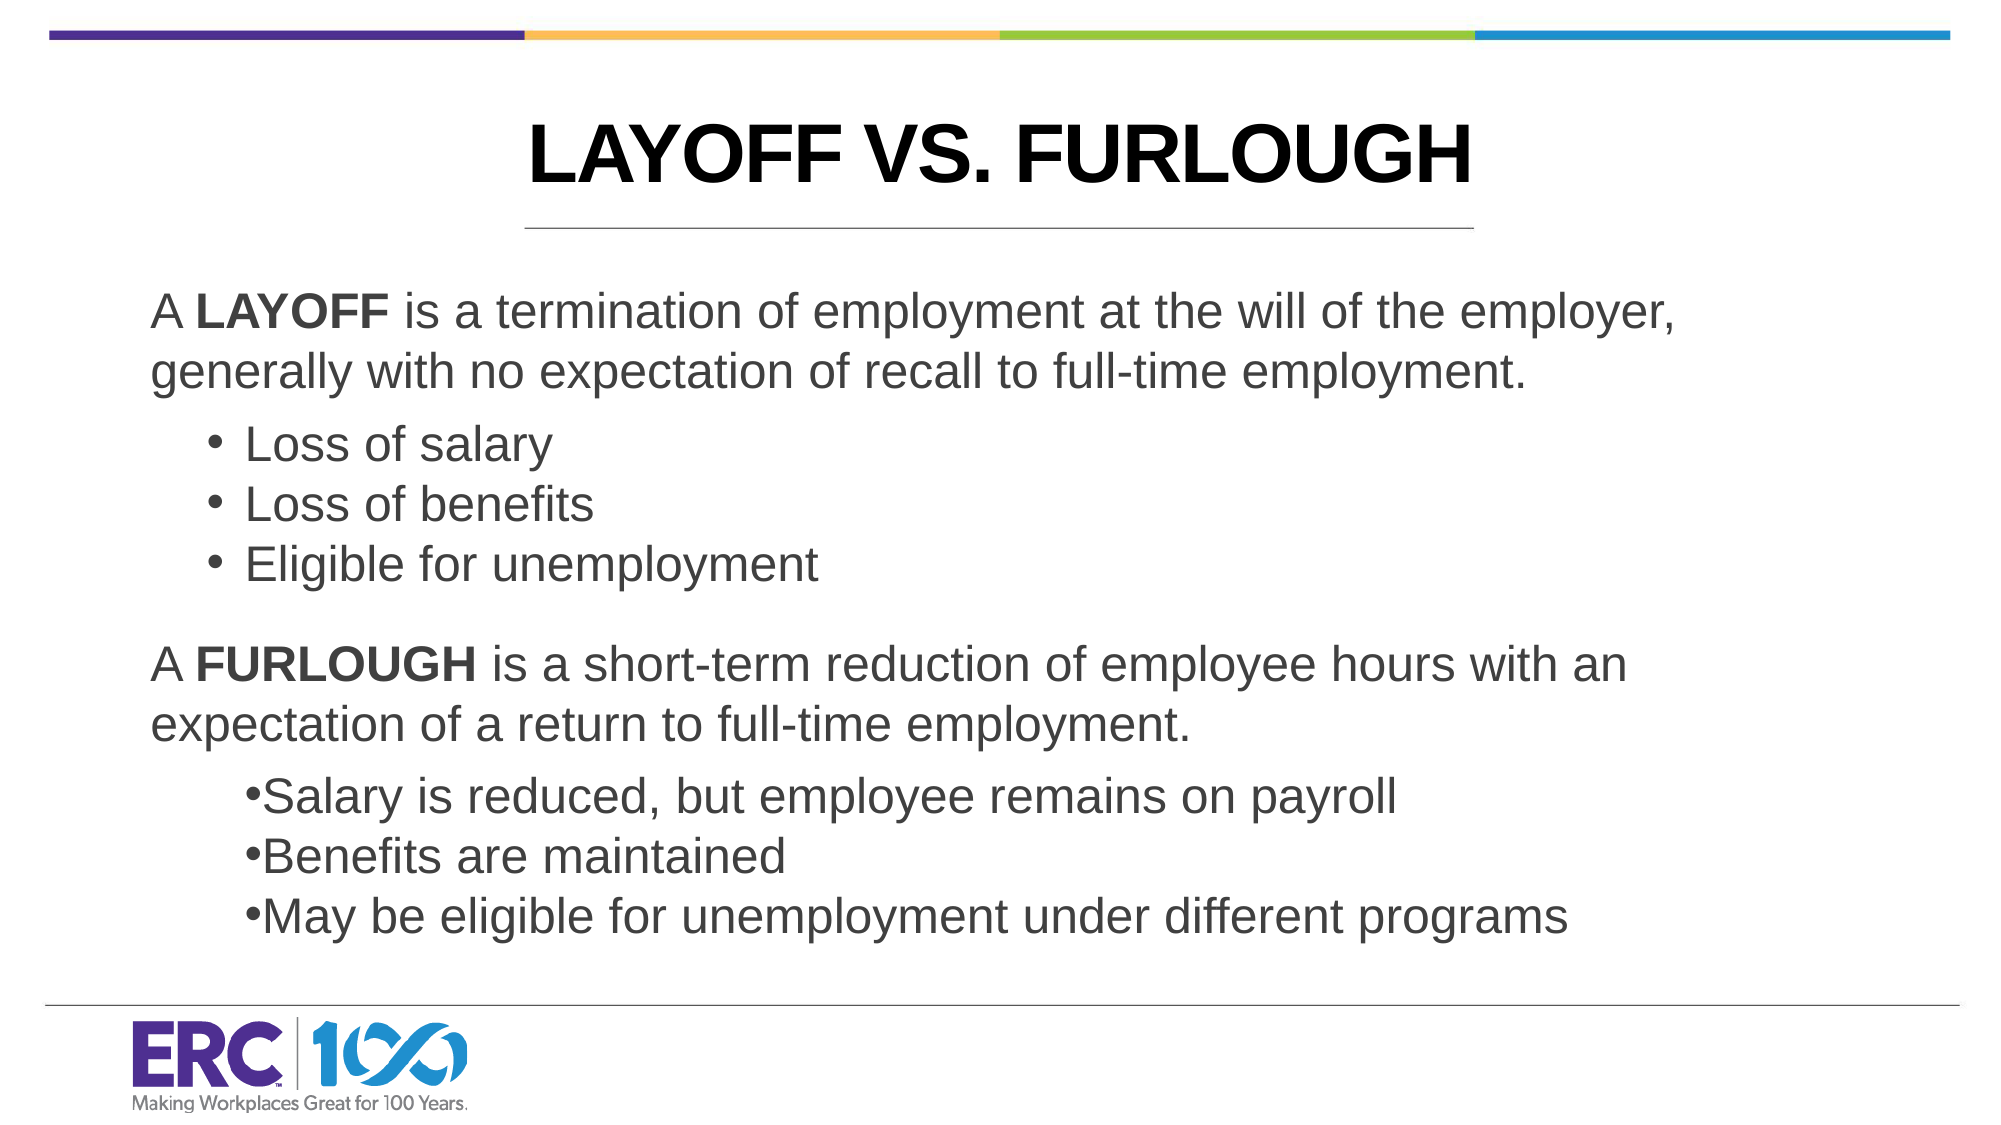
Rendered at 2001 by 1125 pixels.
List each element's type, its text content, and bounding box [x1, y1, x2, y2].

text_box LAYOFF VS. FURLOUGH [0, 96, 2000, 199]
picture [41, 199, 1967, 1009]
text_box A LAYOFF is a termination of employment at the will of the employer, generally with no expectation of recall to full-time employment. Loss of salary Loss of benefits Eligible for unemployment A FURLOUGH is a short-term reduction of employee hours with an expectation of a return to full-time employment. Salary is reduced, but employee remains on payroll Benefits are maintained May be eligible for unemployment under different programs [150, 262, 1800, 1125]
picture [41, 16, 1967, 96]
picture [132, 1017, 150, 1113]
